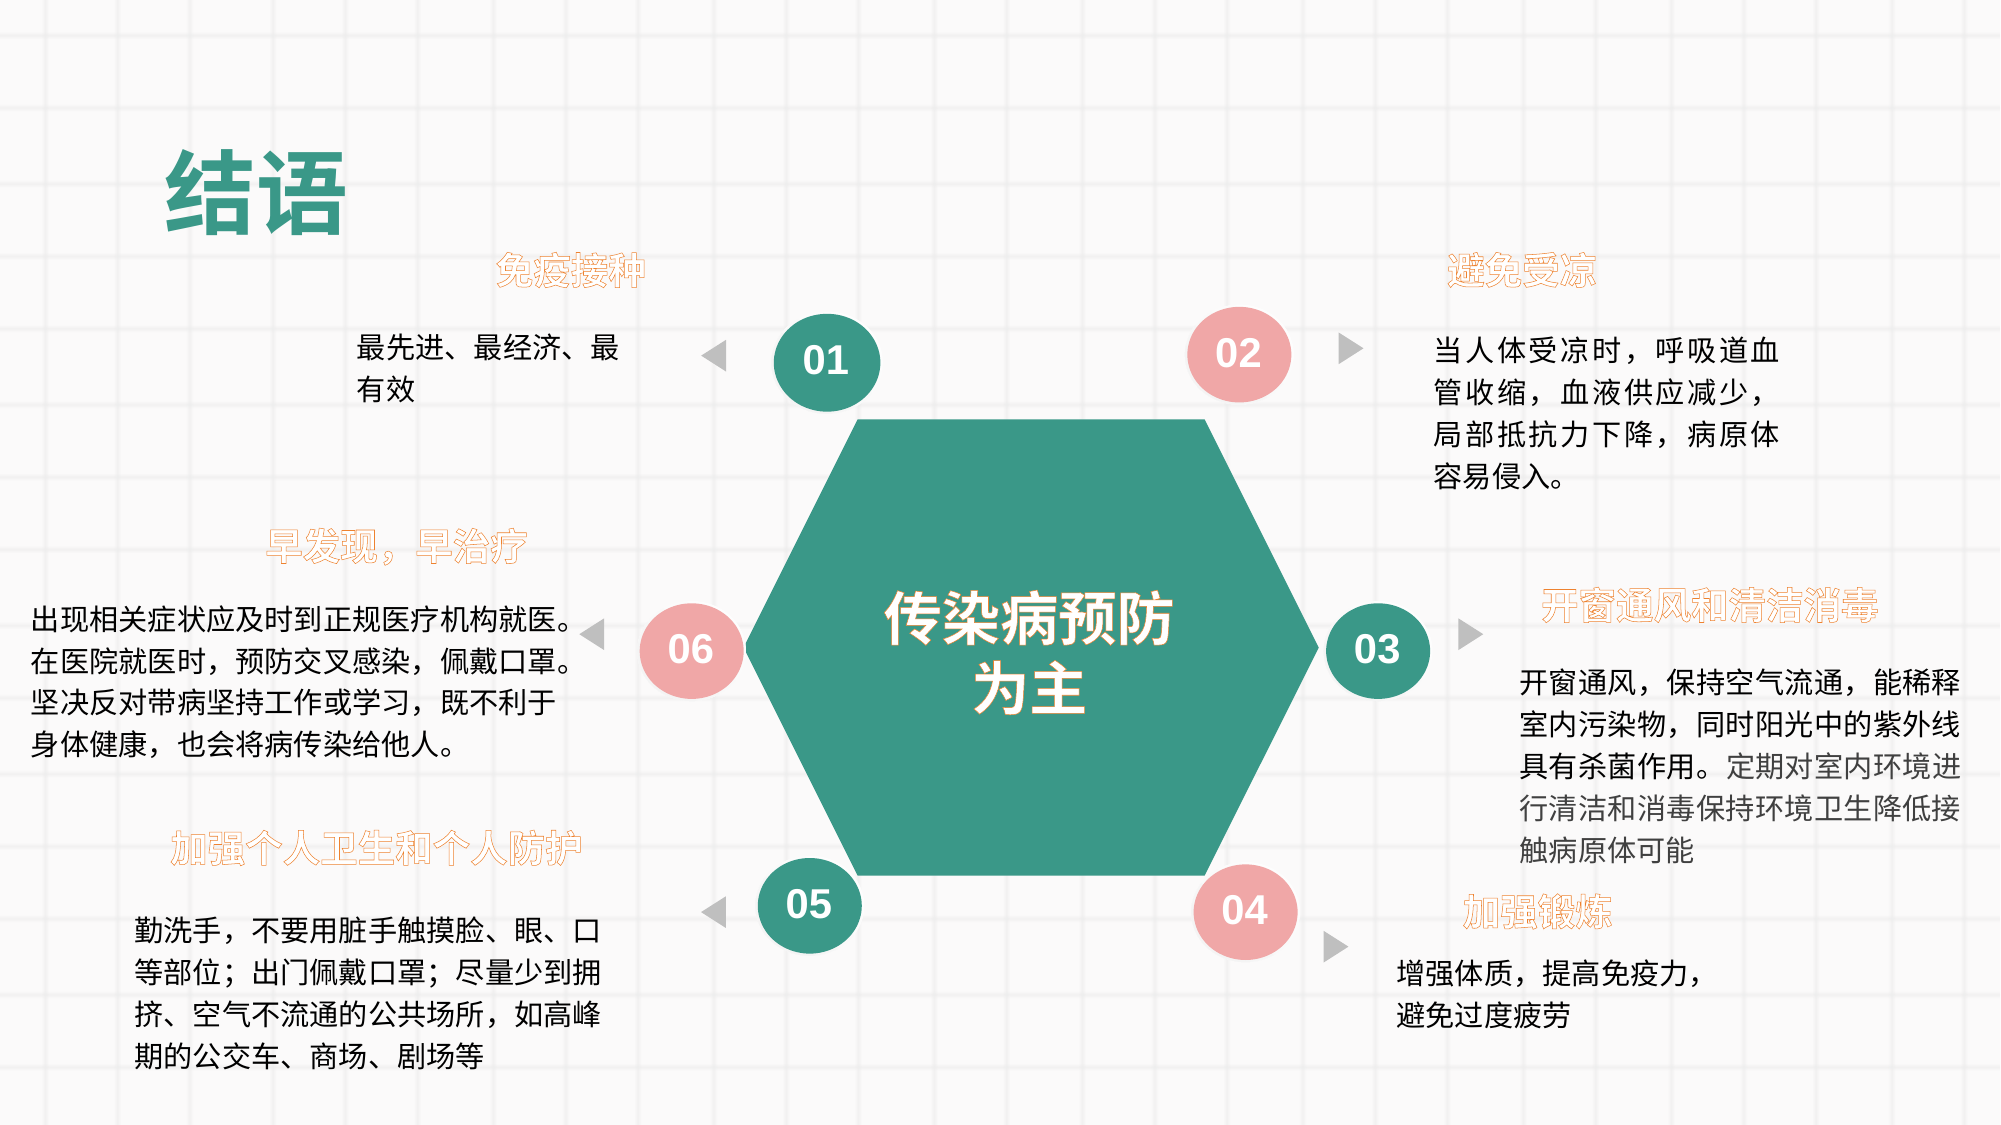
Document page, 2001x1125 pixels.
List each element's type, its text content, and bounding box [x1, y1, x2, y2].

text_box 避免受凉 [1432, 239, 1678, 300]
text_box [1323, 600, 1433, 702]
text_box 勤洗手，不要用脏手触摸脸、眼、口等部位；出门佩戴口罩；尽量少到拥挤、空气不流通的公共场所，如高峰期的公交车、商场、剧场等 [119, 898, 622, 1093]
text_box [636, 600, 747, 702]
text_box 开窗通风，保持空气流通，能稀释室内污染物，同时阳光中的紫外线具有杀菌作用。定期对室内环境进行清洁和消毒保持环境卫生降低接触病原体可能 [1504, 650, 1977, 897]
text_box [1337, 330, 1366, 367]
text_box [699, 337, 728, 374]
text_box [580, 616, 606, 652]
text_box 当人体受凉时，呼吸道血管收缩，血液供应减少，局部抵抗力下降，病原体容易侵入。 [1418, 318, 1795, 501]
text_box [754, 855, 865, 957]
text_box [770, 310, 884, 415]
text_box 加强锻炼 [1447, 880, 1693, 941]
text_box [1190, 861, 1301, 963]
text_box 出现相关症状应及时到正规医疗机构就医。在医院就医时，预防交叉感染，佩戴口罩。坚决反对带病坚持工作或学习，既不利于身体健康，也会将病传染给他人。 [16, 586, 580, 782]
text_box 早发现，早治疗 [250, 515, 558, 576]
text_box 传染病预防为主 [849, 574, 1209, 718]
text_box 增强体质，提高免疫力，避免过度疲劳 [1381, 941, 1760, 1040]
text_box [747, 418, 1320, 877]
text_box 免疫接种 [481, 239, 678, 300]
text_box 加强个人卫生和个人防护 [155, 817, 604, 877]
text_box 结语 [149, 128, 365, 240]
text_box [1457, 616, 1486, 652]
text_box 最先进、最经济、最有效 [342, 315, 656, 415]
text_box [1322, 928, 1351, 965]
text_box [1184, 304, 1295, 406]
text_box 开窗通风和清洁消毒 [1526, 574, 1940, 650]
text_box [699, 894, 727, 930]
